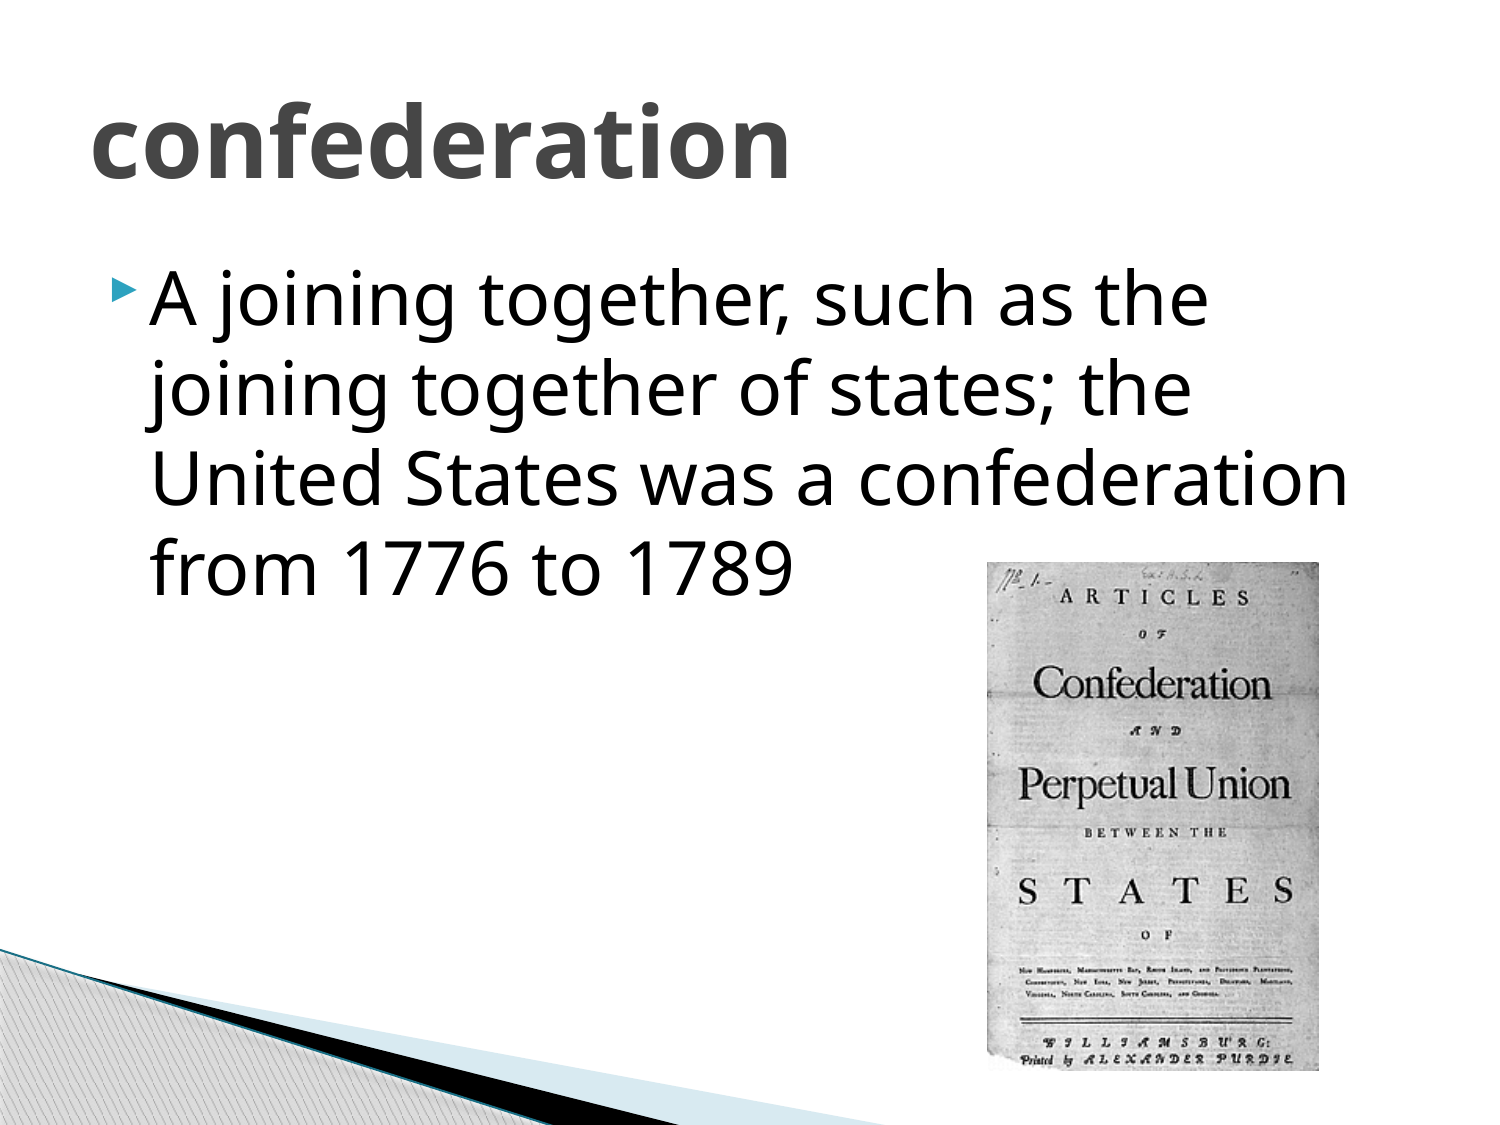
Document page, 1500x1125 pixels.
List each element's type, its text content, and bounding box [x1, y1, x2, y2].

list A joining together, such as the joining together of states; the United States was a confederation from 1776 to 1789 [75, 243, 1425, 986]
picture [987, 562, 1319, 1071]
title confederation [75, 45, 1425, 233]
